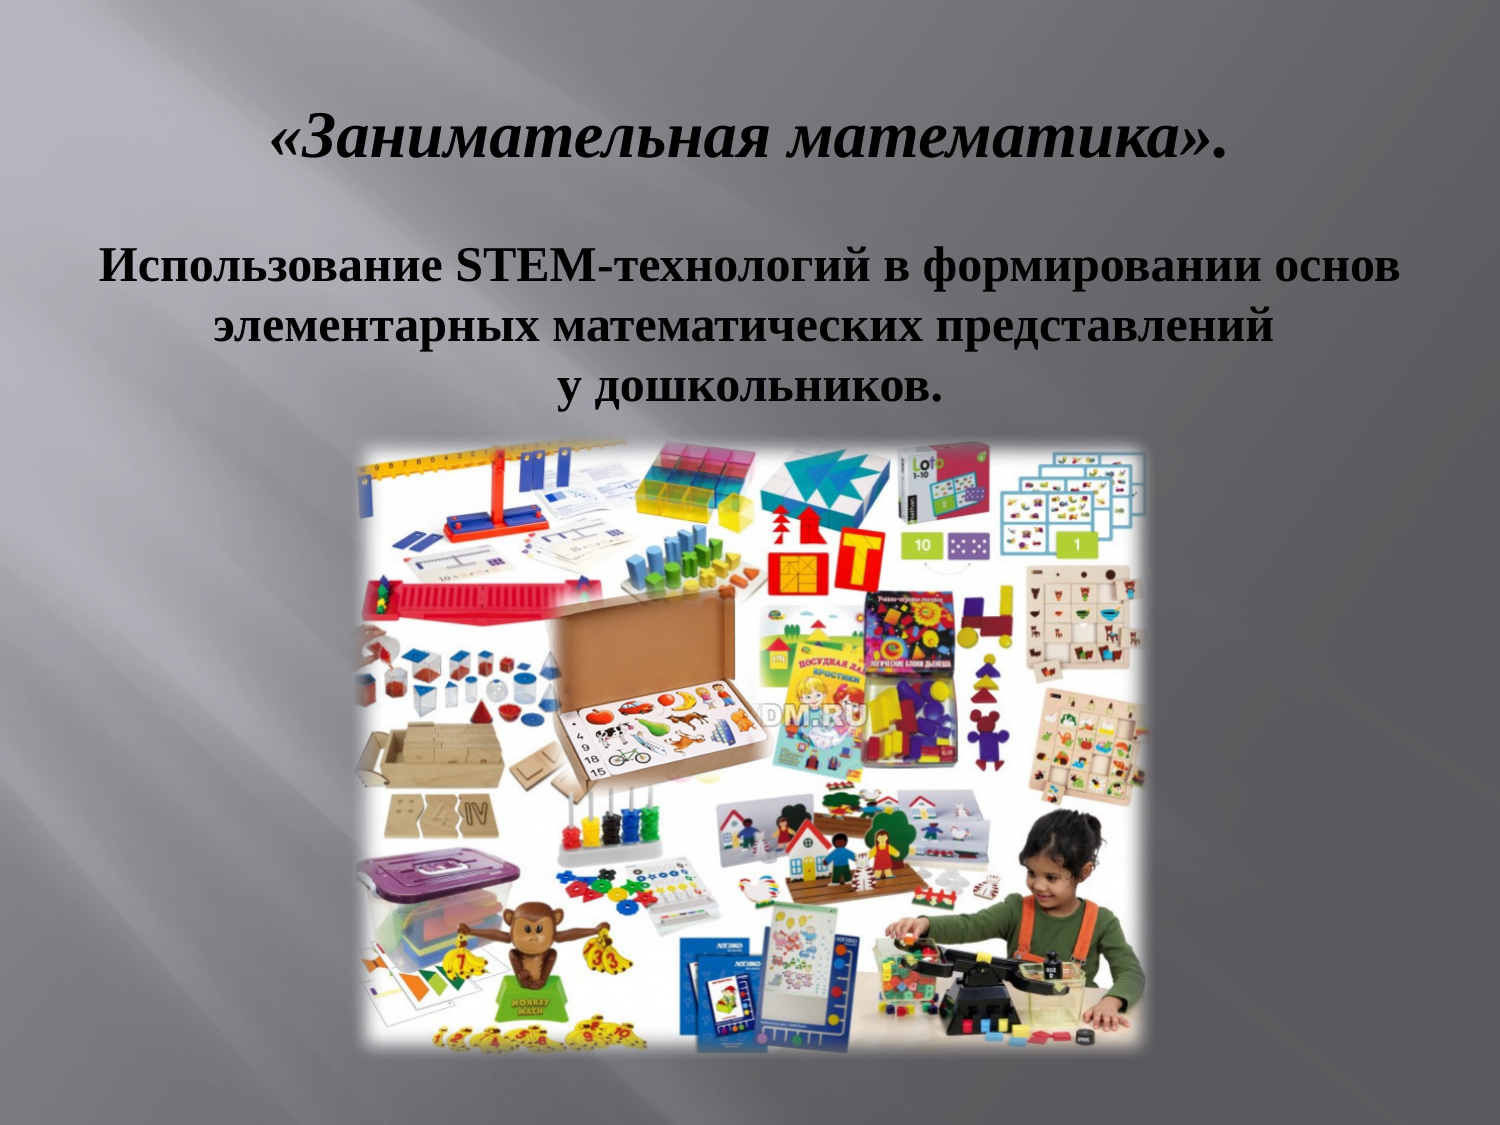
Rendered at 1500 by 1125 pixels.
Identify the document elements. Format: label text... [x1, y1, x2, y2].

title «Занимательная математика». Использование STEM-технологий в формировании основ элементарных математических представлений у дошкольников. [75, 45, 1425, 398]
picture [348, 432, 1158, 1063]
